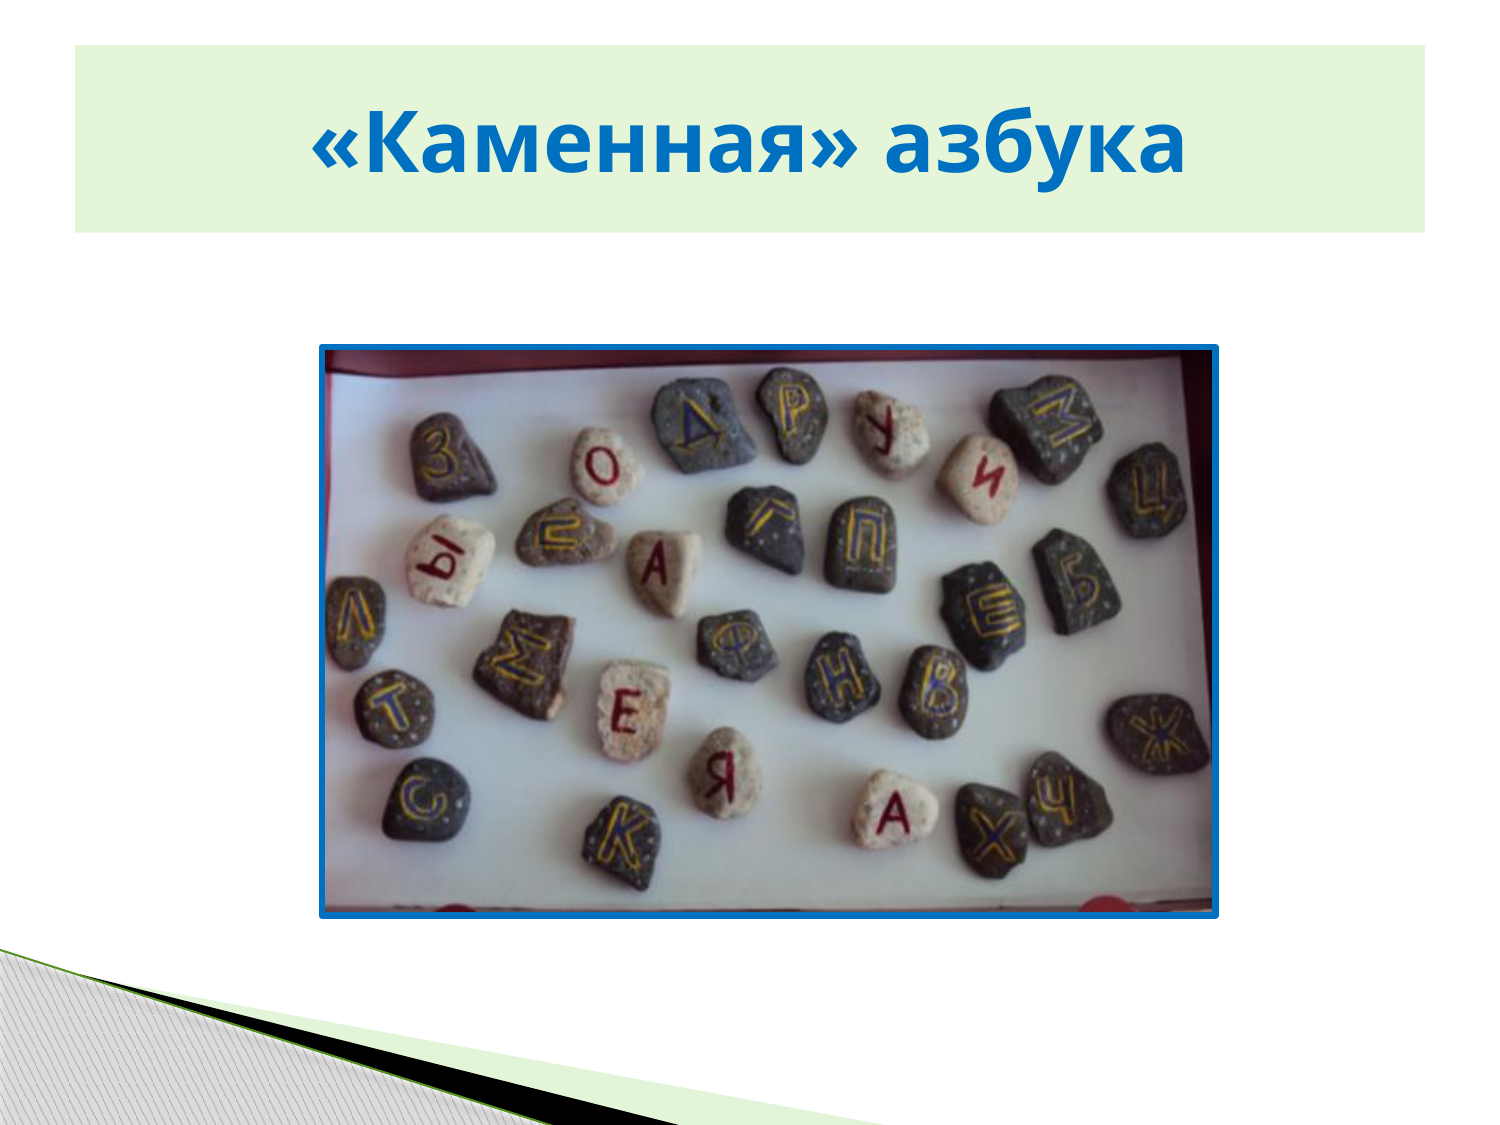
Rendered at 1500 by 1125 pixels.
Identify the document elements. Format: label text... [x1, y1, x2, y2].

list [324, 349, 1213, 913]
title «Каменная» азбука [75, 45, 1425, 233]
